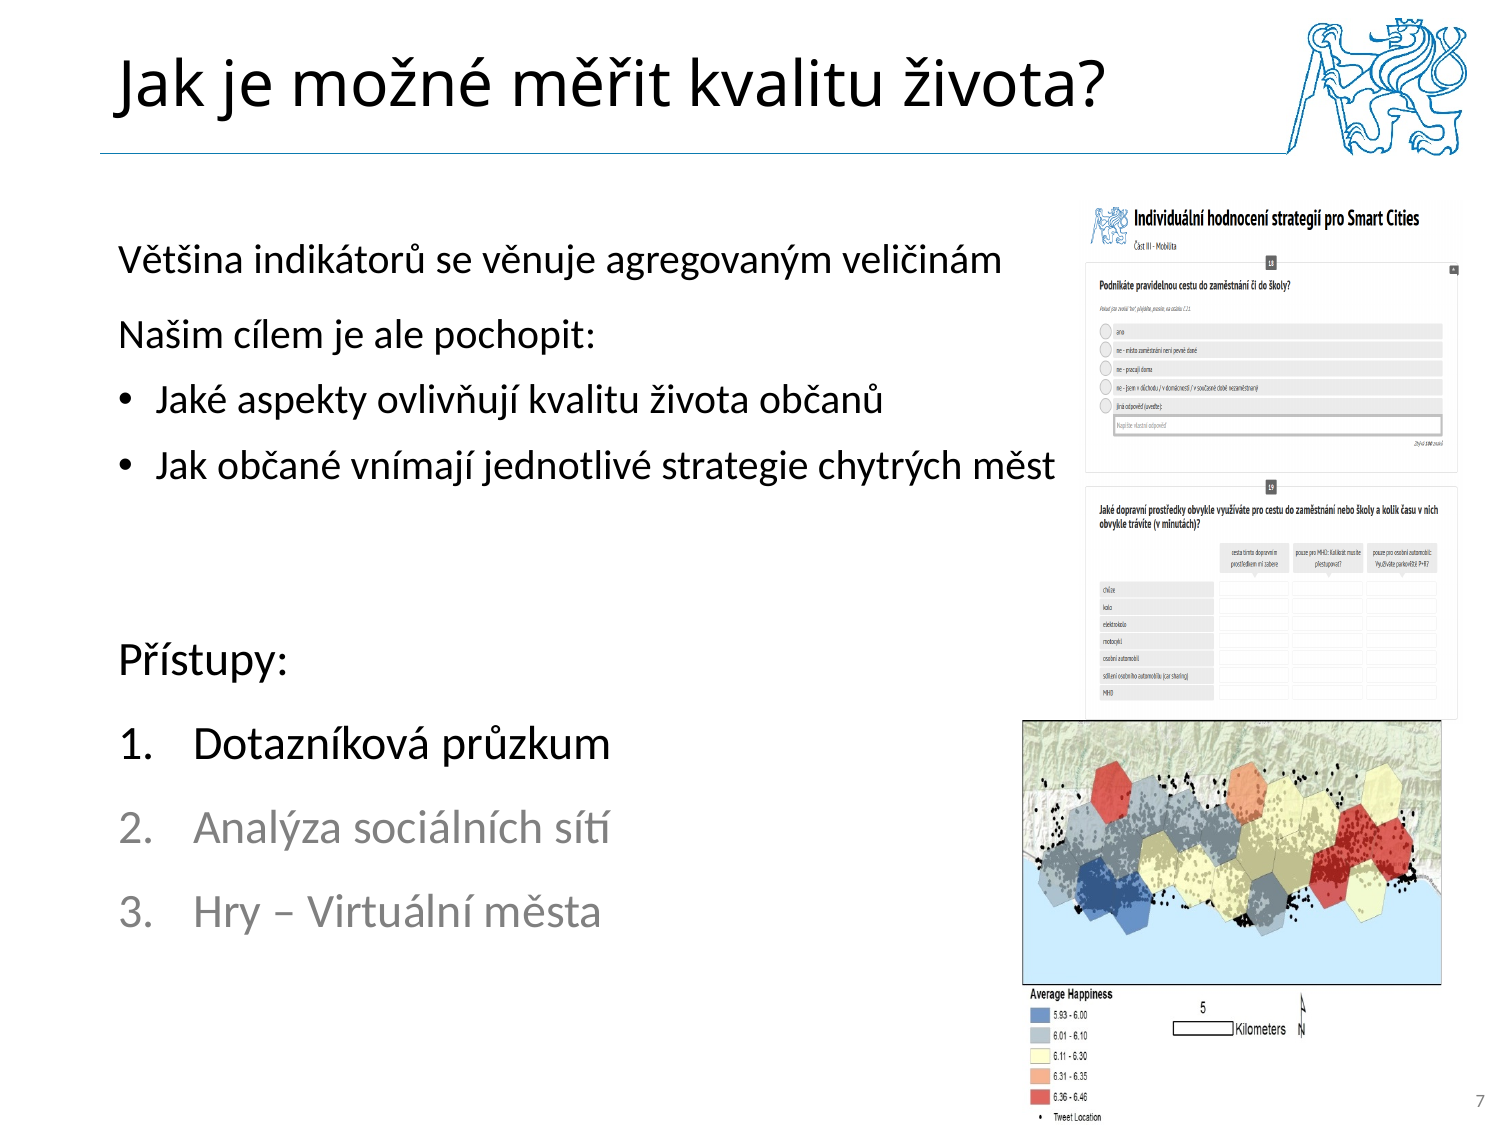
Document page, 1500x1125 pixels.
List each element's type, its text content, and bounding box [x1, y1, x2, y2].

picture [1286, 18, 1467, 156]
list Přístupy: Dotazníková průzkum Analýza sociálních sítí Hry – Virtuální města [103, 614, 791, 967]
picture [1022, 200, 1463, 1125]
text_box Většina indikátorů se věnuje agregovaným veličinám Našim cílem je ale pochopit: Jaké aspekty ovlivňují kvalitu života občanů Jak občané vnímají jednotlivé strategie chytrých měst [103, 220, 1078, 560]
title Jak je možné měřit kvalitu života? [103, 18, 1287, 154]
